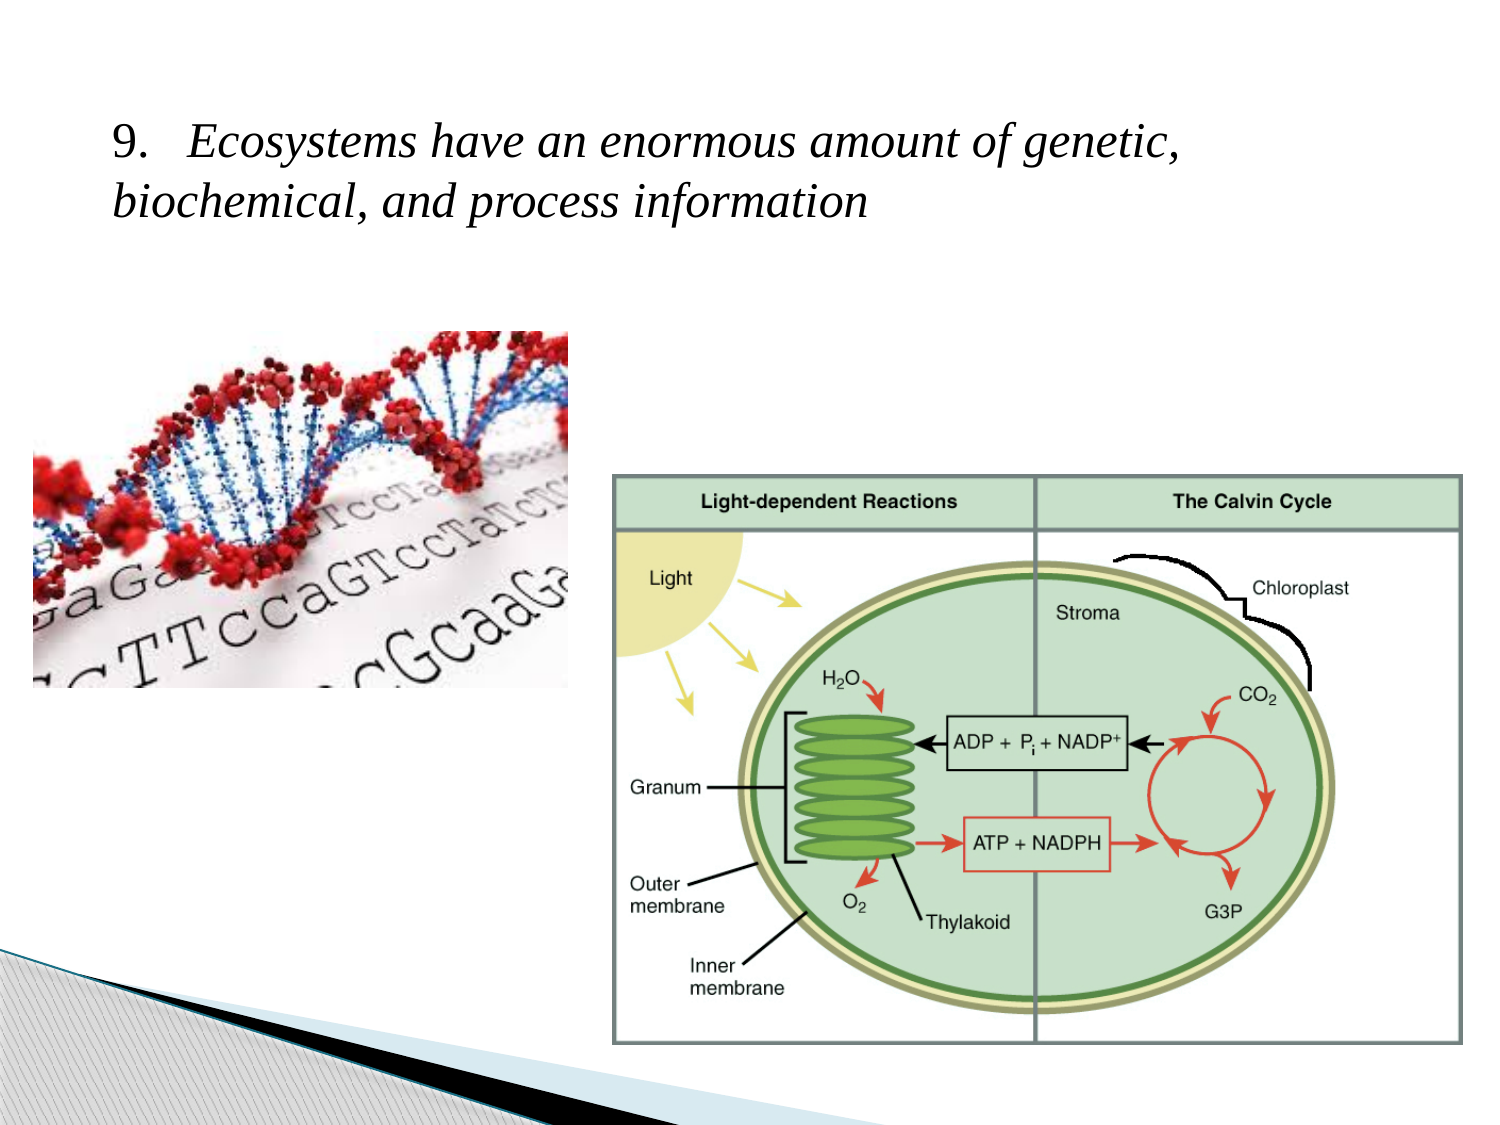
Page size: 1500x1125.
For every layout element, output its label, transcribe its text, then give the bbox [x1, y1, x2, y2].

picture [612, 474, 1463, 1045]
text_box 9. Ecosystems have an enormous amount of genetic, biochemical, and process information [97, 99, 1388, 235]
picture [32, 331, 568, 688]
